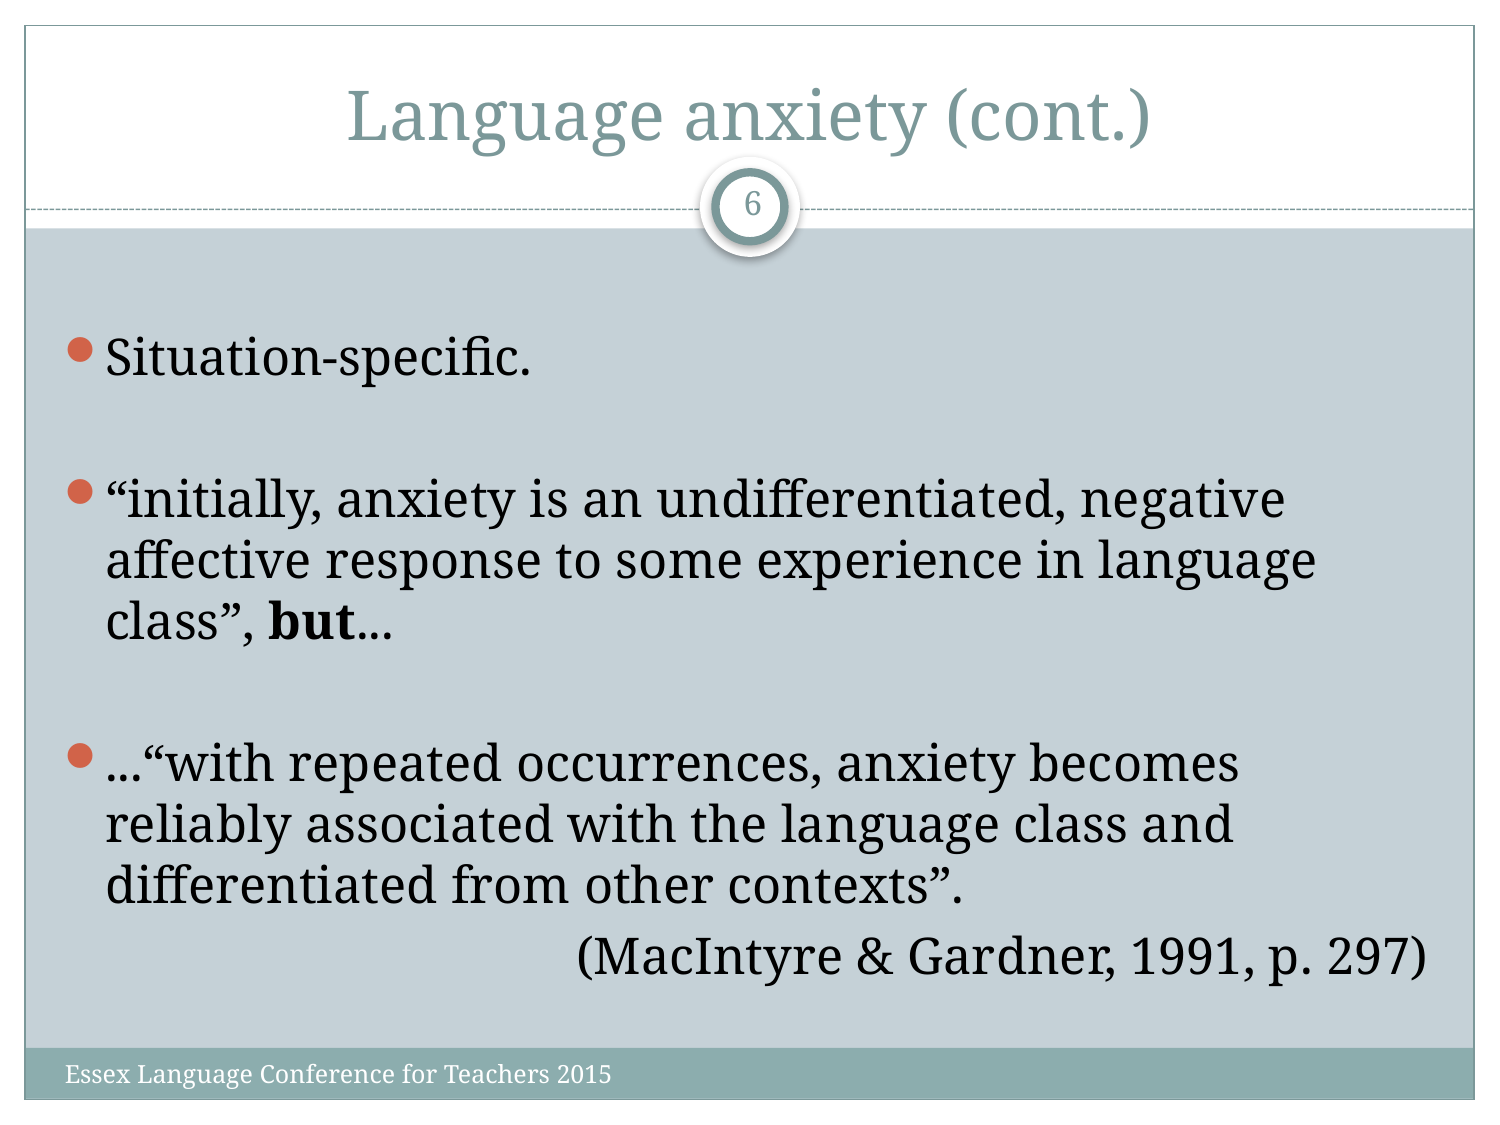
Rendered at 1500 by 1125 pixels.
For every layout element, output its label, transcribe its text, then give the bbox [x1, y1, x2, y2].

footer Essex Language Conference for Teachers 2015 [50, 1051, 638, 1112]
slide_number 6 [715, 168, 791, 241]
list Situation-specific. “initially, anxiety is an undifferentiated, negative affective response to some experience in language class”, but... ...“with repeated occurrences, anxiety becomes reliably associated with the language class and differentiated from other contexts”. (MacIntyre & Gardner, 1991, p. 297) [49, 250, 1445, 1001]
title Language anxiety (cont.) [49, 37, 1450, 162]
